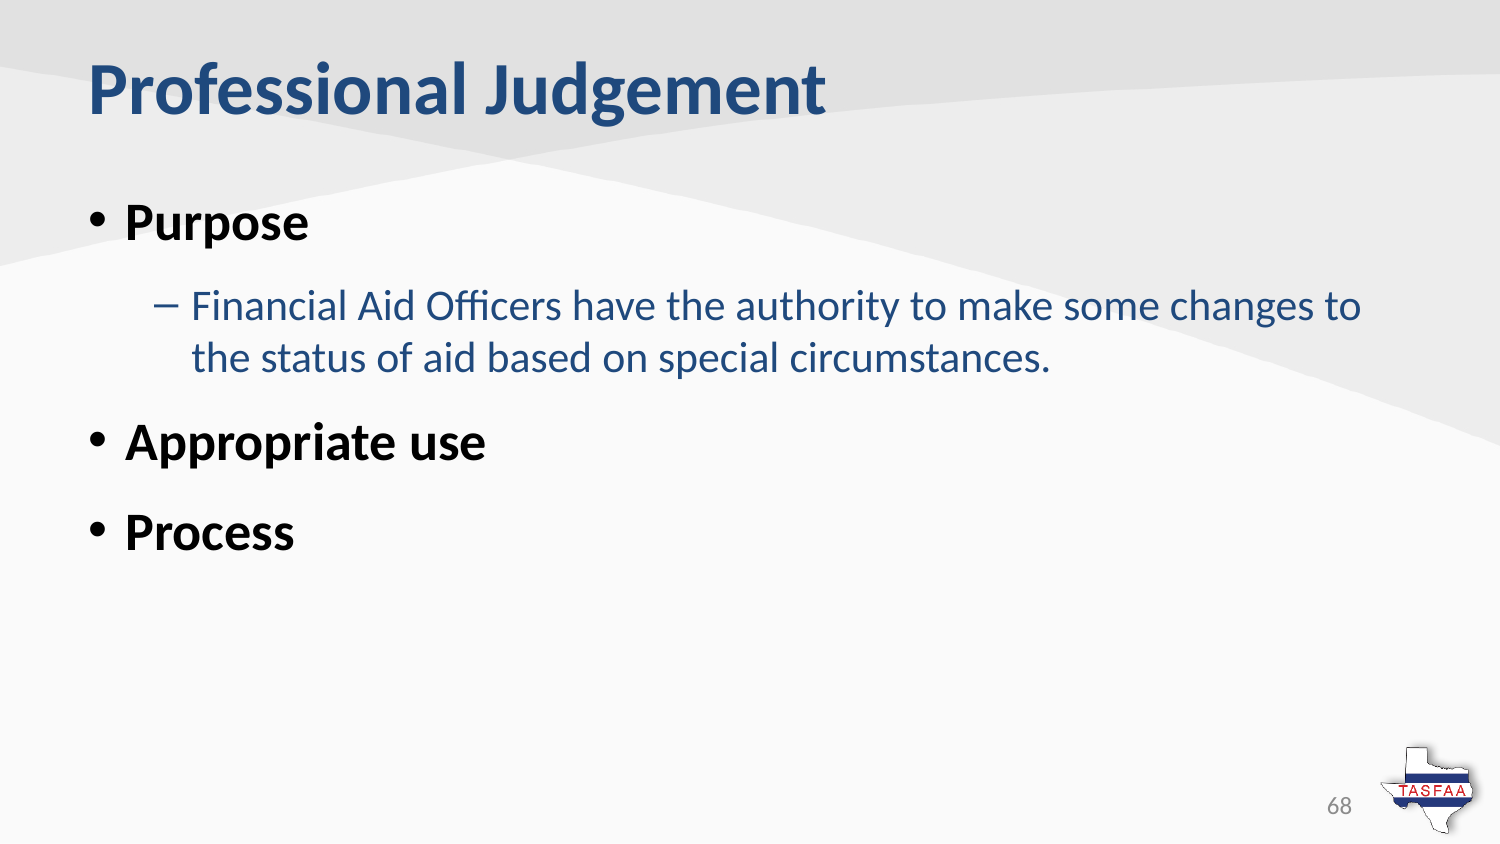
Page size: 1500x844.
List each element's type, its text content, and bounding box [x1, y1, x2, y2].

list Purpose Financial Aid Officers have the authority to make some changes to the status of aid based on special circumstances. Appropriate use Process [73, 179, 1427, 740]
picture [0, 0, 1500, 844]
slide_number 68 [1074, 782, 1368, 827]
title Professional Judgement [73, 21, 1427, 147]
